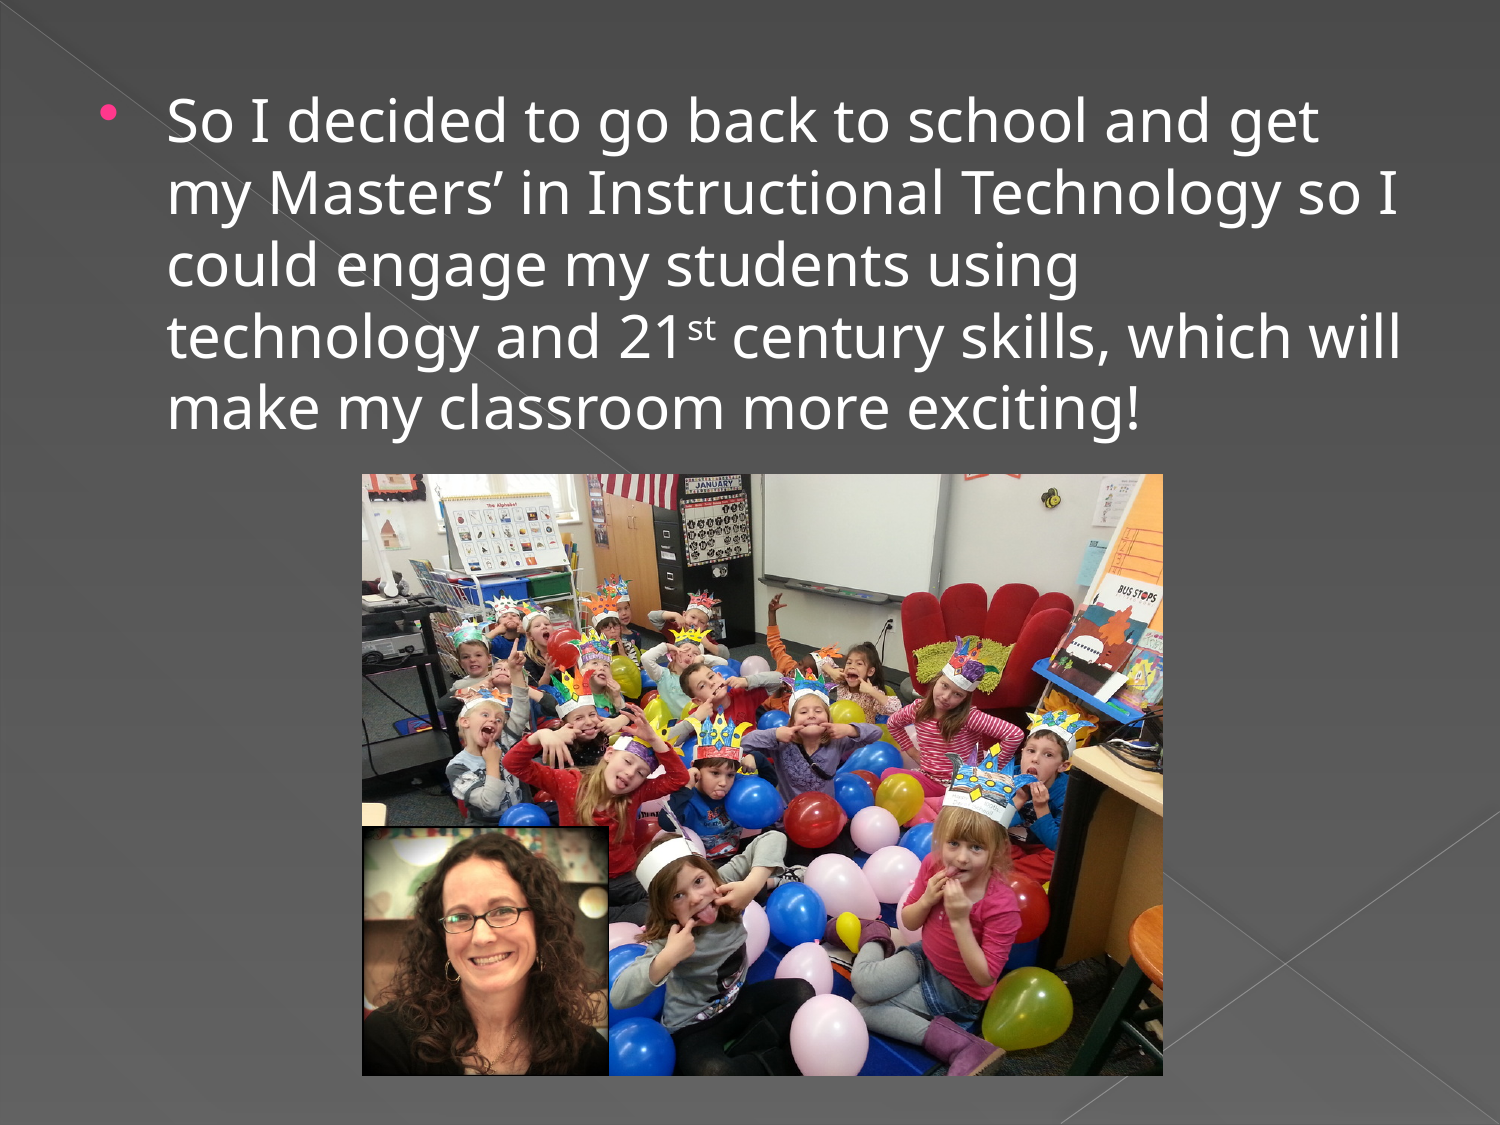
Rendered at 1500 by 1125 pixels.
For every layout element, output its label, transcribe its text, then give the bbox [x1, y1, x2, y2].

picture [362, 474, 1163, 1076]
list So I decided to go back to school and get my Masters’ in Instructional Technology so I could engage my students using technology and 21st century skills, which will make my classroom more exciting! [75, 75, 1425, 450]
